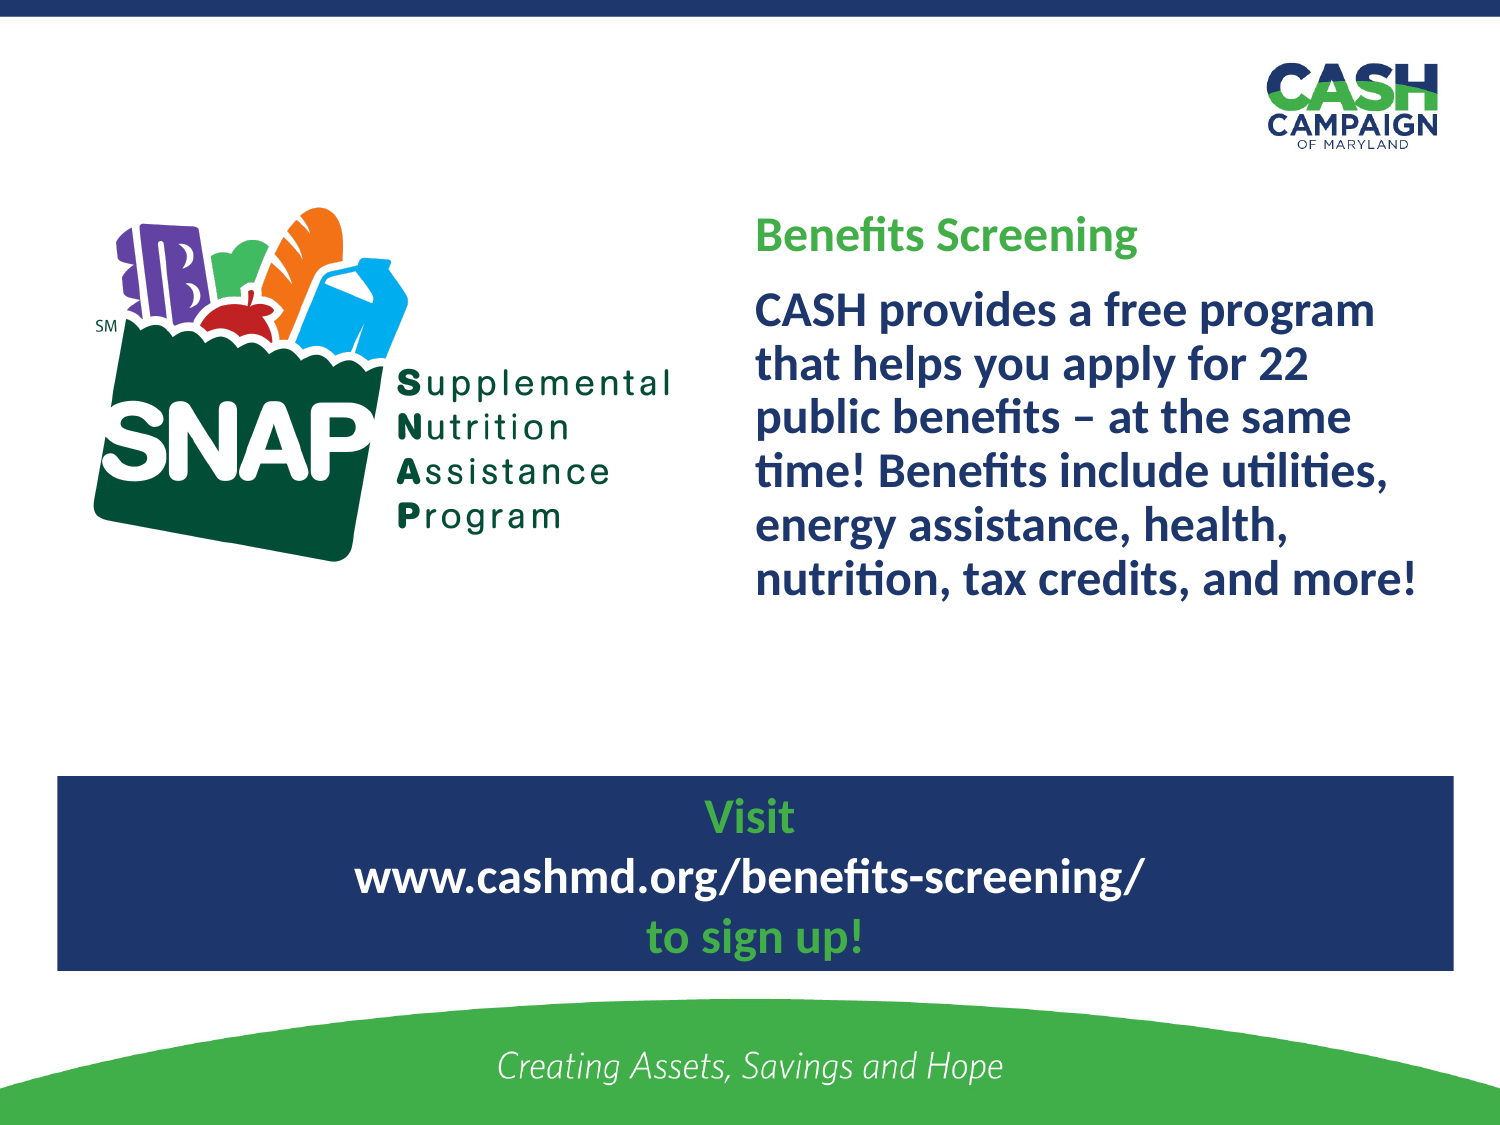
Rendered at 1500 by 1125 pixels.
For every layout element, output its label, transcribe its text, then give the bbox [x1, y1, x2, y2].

text_box Visit www.cashmd.org/benefits-screening/ to sign up! [57, 776, 1454, 971]
list Benefits Screening CASH provides a free program that helps you apply for 22 public benefits – at the same time! Benefits include utilities, energy assistance, health, nutrition, tax credits, and more! [740, 200, 1455, 915]
picture [0, 0, 1500, 1125]
